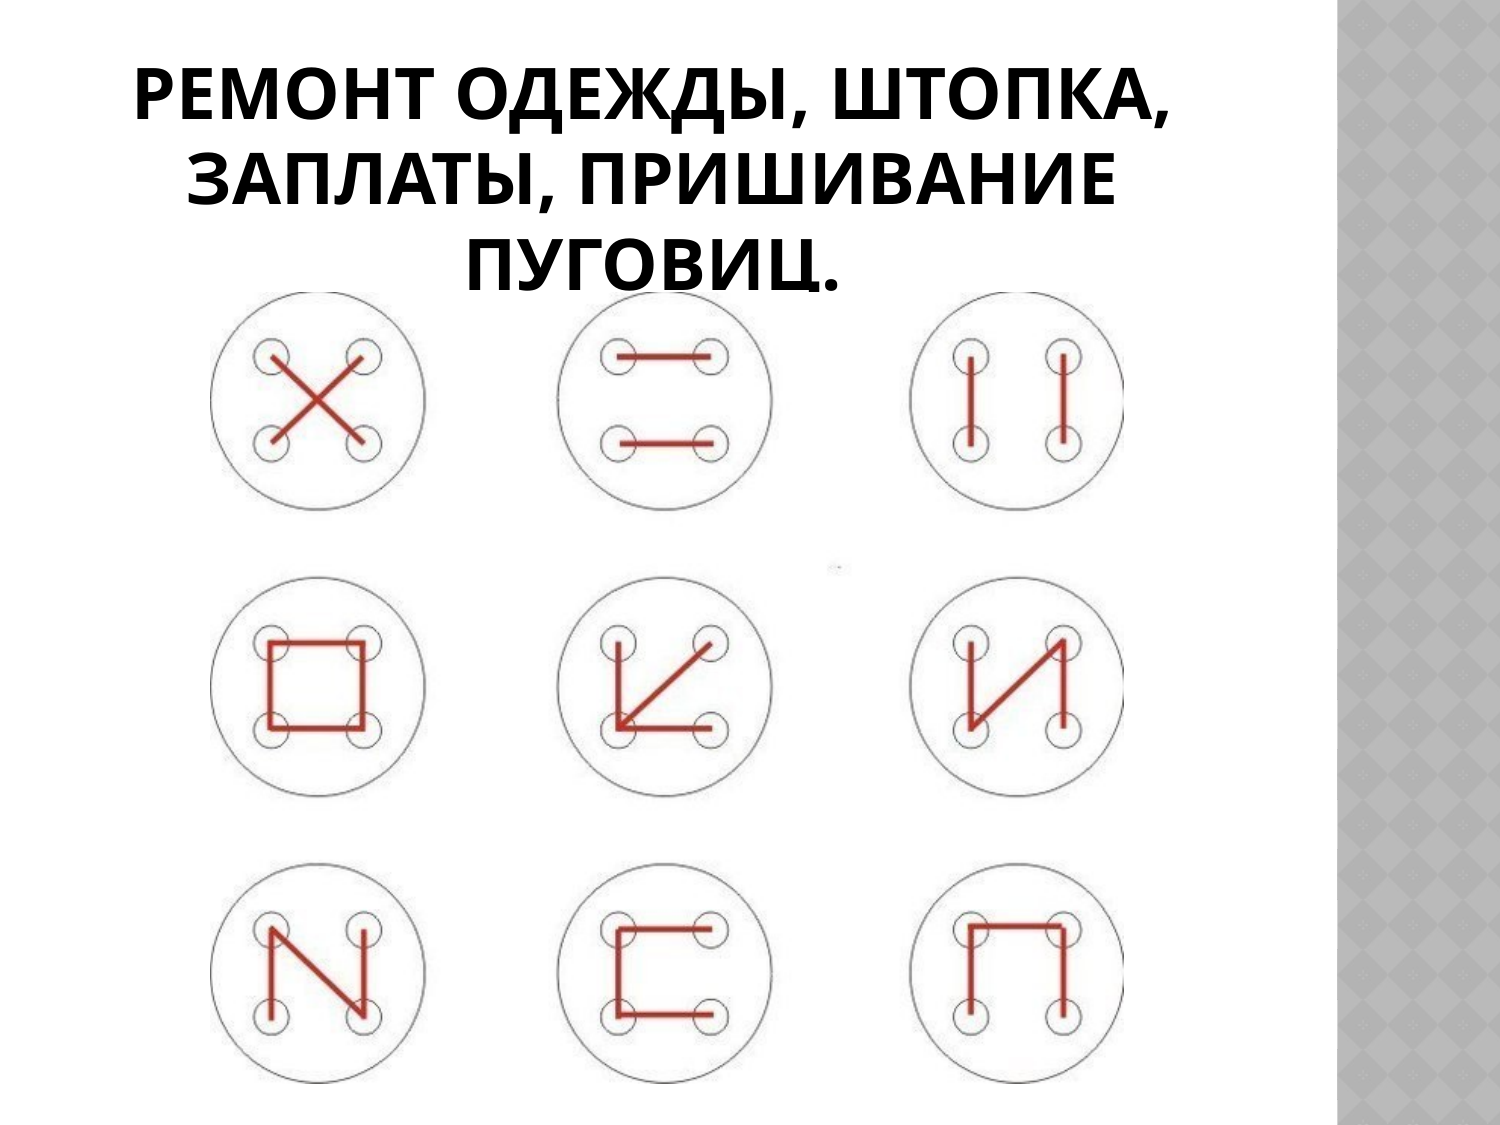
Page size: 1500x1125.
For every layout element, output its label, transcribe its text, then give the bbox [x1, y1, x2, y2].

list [210, 292, 1124, 1084]
title Ремонт одежды, штопка, заплаты, пришивание пуговиц. [58, 46, 1247, 305]
